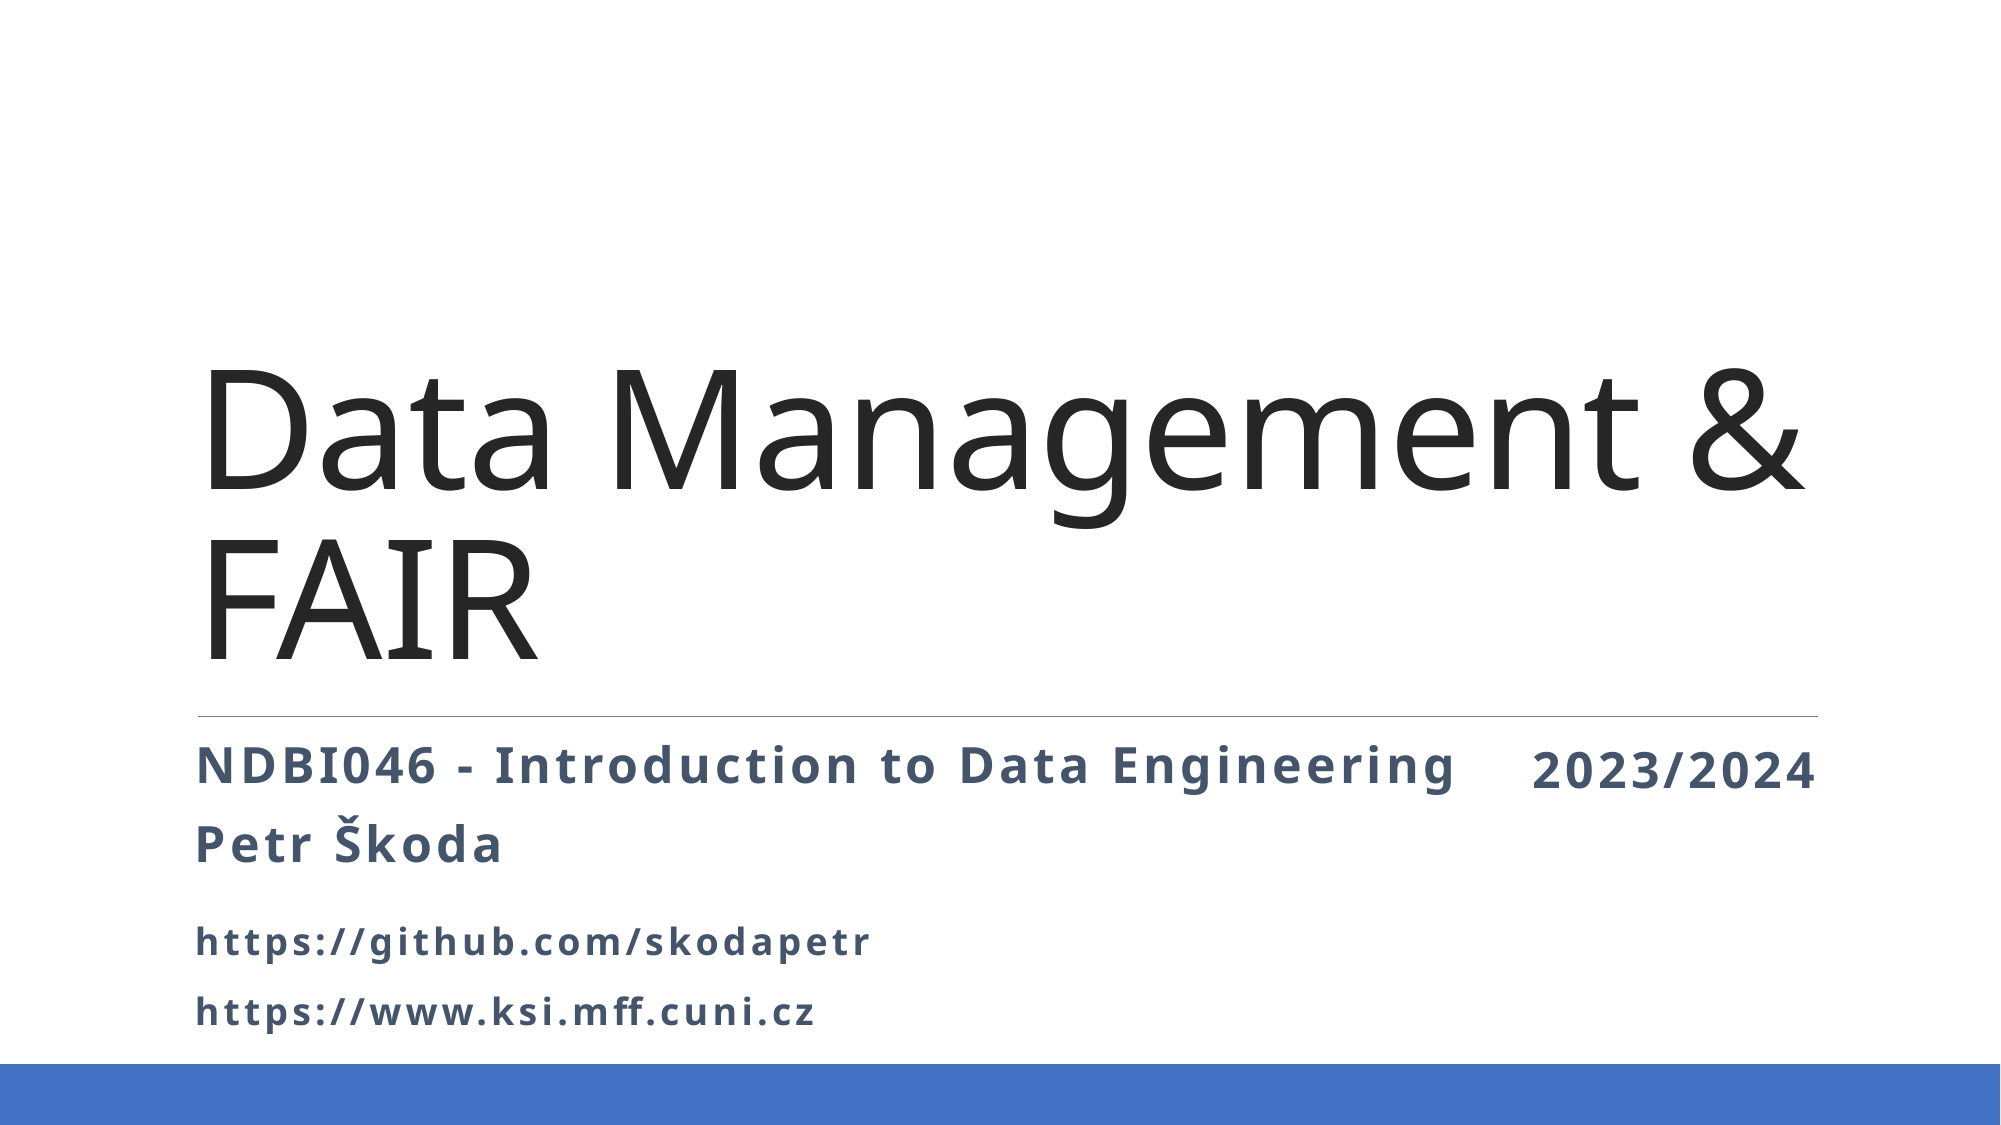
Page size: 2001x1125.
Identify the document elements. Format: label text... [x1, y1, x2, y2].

subtitle NDBI046 - Introduction to Data Engineering [180, 730, 1485, 803]
list https://github.com/skodapetr https://www.ksi.mff.cuni.cz [180, 917, 1484, 1051]
list 2023/2024 [1519, 730, 1830, 814]
title Data Management & FAIR [180, 124, 1830, 702]
list Petr Škoda [180, 810, 1484, 883]
